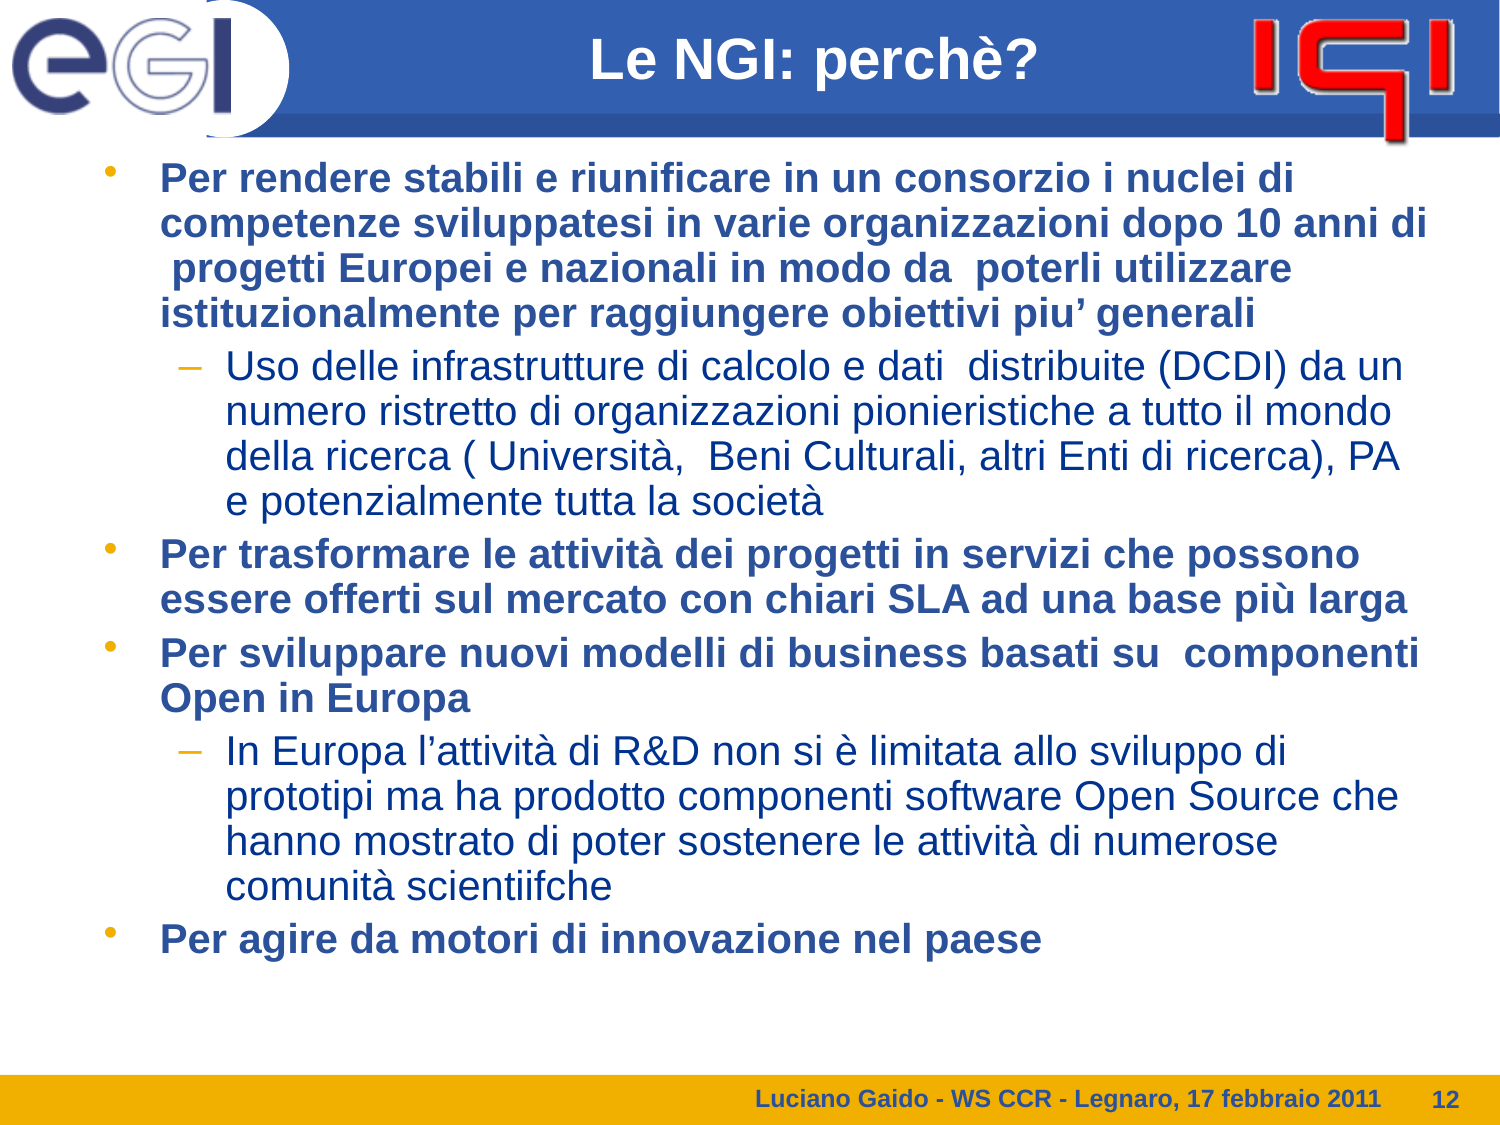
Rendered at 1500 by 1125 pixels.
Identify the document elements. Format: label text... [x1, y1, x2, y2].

title Le NGI: perchè? [265, 0, 1235, 113]
footer Luciano Gaido - WS CCR - Legnaro, 17 febbraio 2011 [378, 1074, 1399, 1125]
picture [12, 18, 231, 115]
slide_number 12 [1397, 1076, 1476, 1125]
list Per rendere stabili e riunificare in un consorzio i nuclei di competenze sviluppatesi in varie organizzazioni dopo 10 anni di progetti Europei e nazionali in modo da poterli utilizzare istituzionalmente per raggiungere obiettivi piu’ generali Uso delle infrastrutture di calcolo e dati distribuite (DCDI) da un numero ristretto di organizzazioni pionieristiche a tutto il mondo della ricerca ( Università, Beni Culturali, altri Enti di ricerca), PA e potenzialmente tutta la società Per trasformare le attività dei progetti in servizi che possono essere offerti sul mercato con chiari SLA ad una base più larga Per sviluppare nuovi modelli di business basati su componenti Open in Europa In Europa l’attività di R&D non si è limitata allo sviluppo di prototipi ma ha prodotto componenti software Open Source che hanno mostrato di poter sostenere le attività di numerose comunità scientiifche Per agire da motori di innovazione nel paese [88, 148, 1445, 1040]
picture [1237, 0, 1472, 152]
